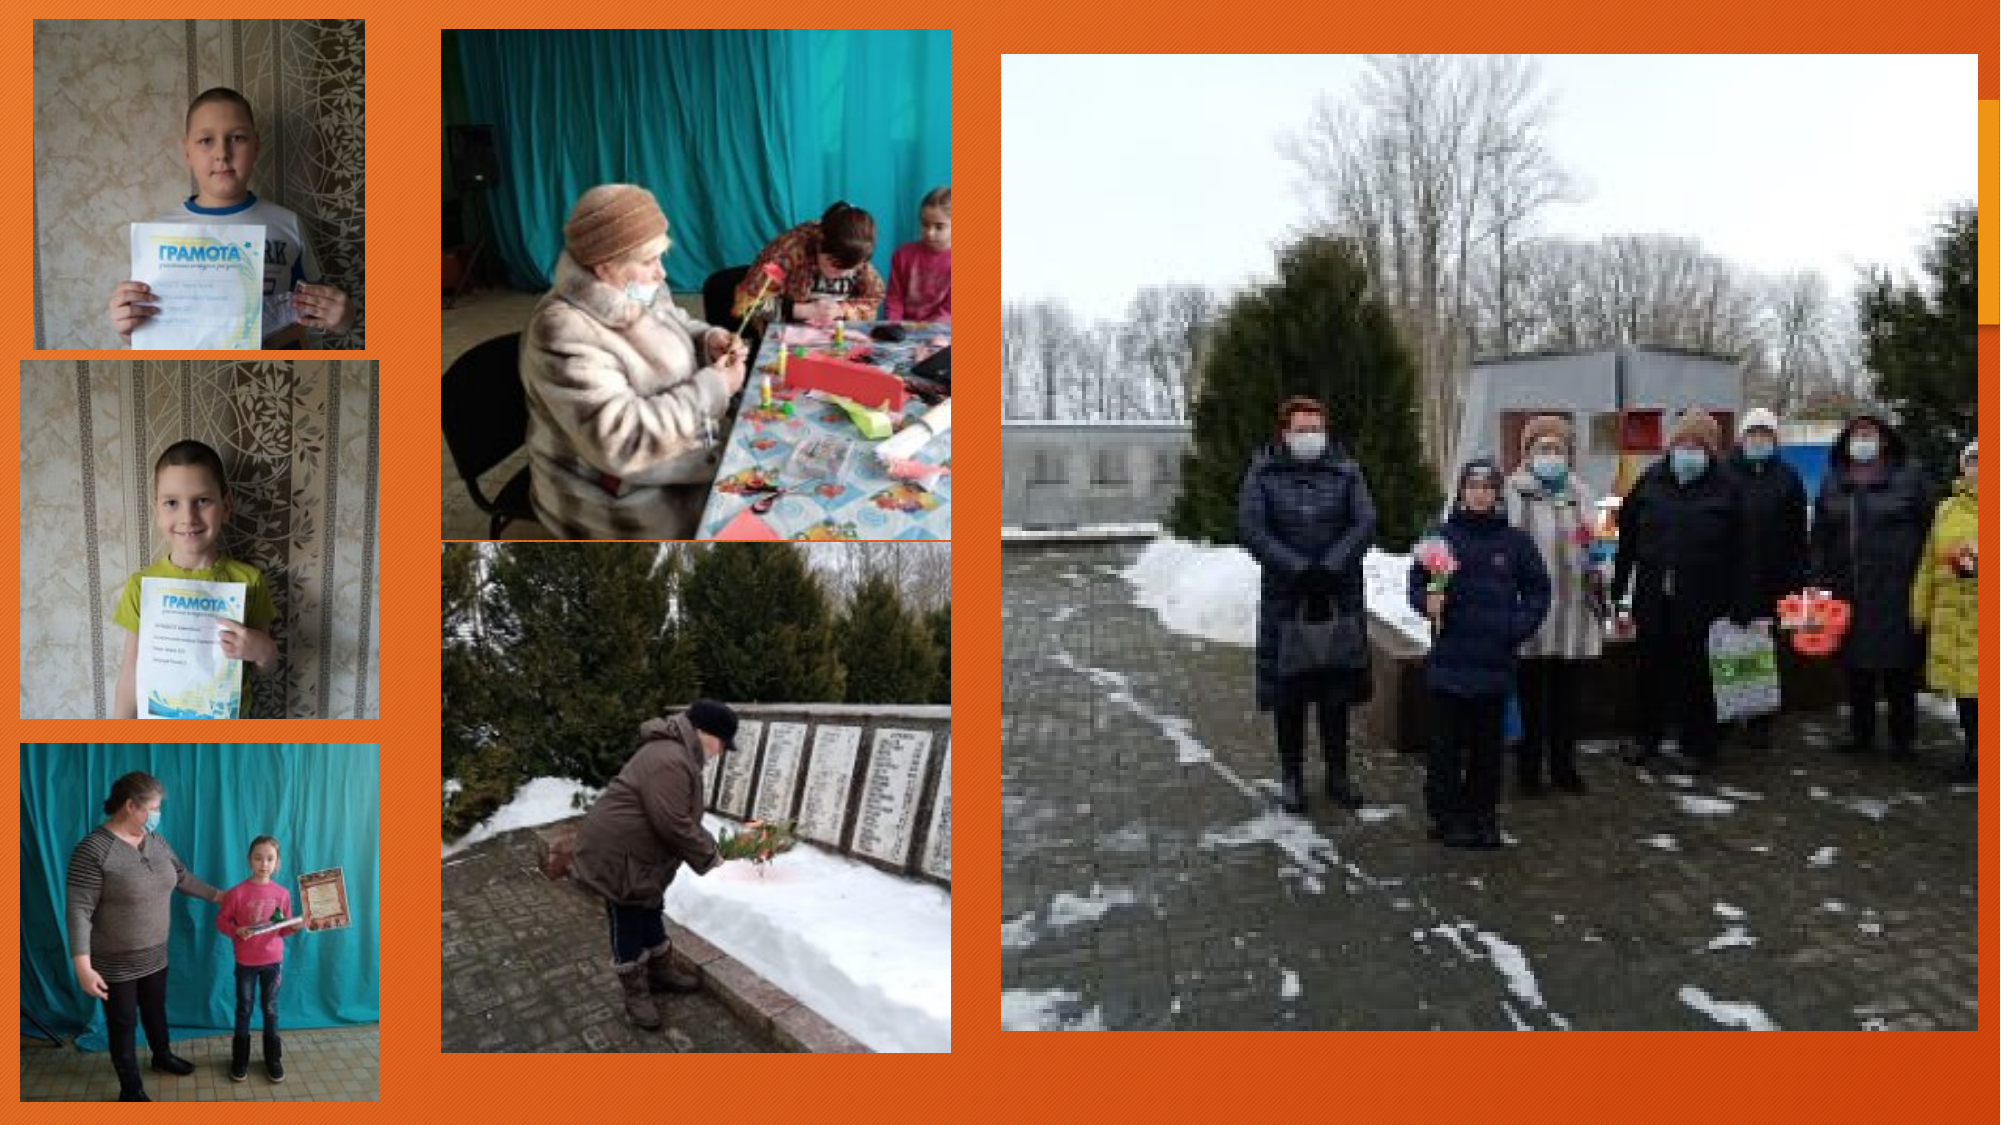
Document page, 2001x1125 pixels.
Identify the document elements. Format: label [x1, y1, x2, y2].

picture [441, 542, 952, 1053]
picture [33, 18, 365, 351]
picture [1001, 54, 2000, 1032]
picture [20, 360, 379, 719]
picture [20, 743, 379, 1102]
picture [441, 29, 952, 540]
